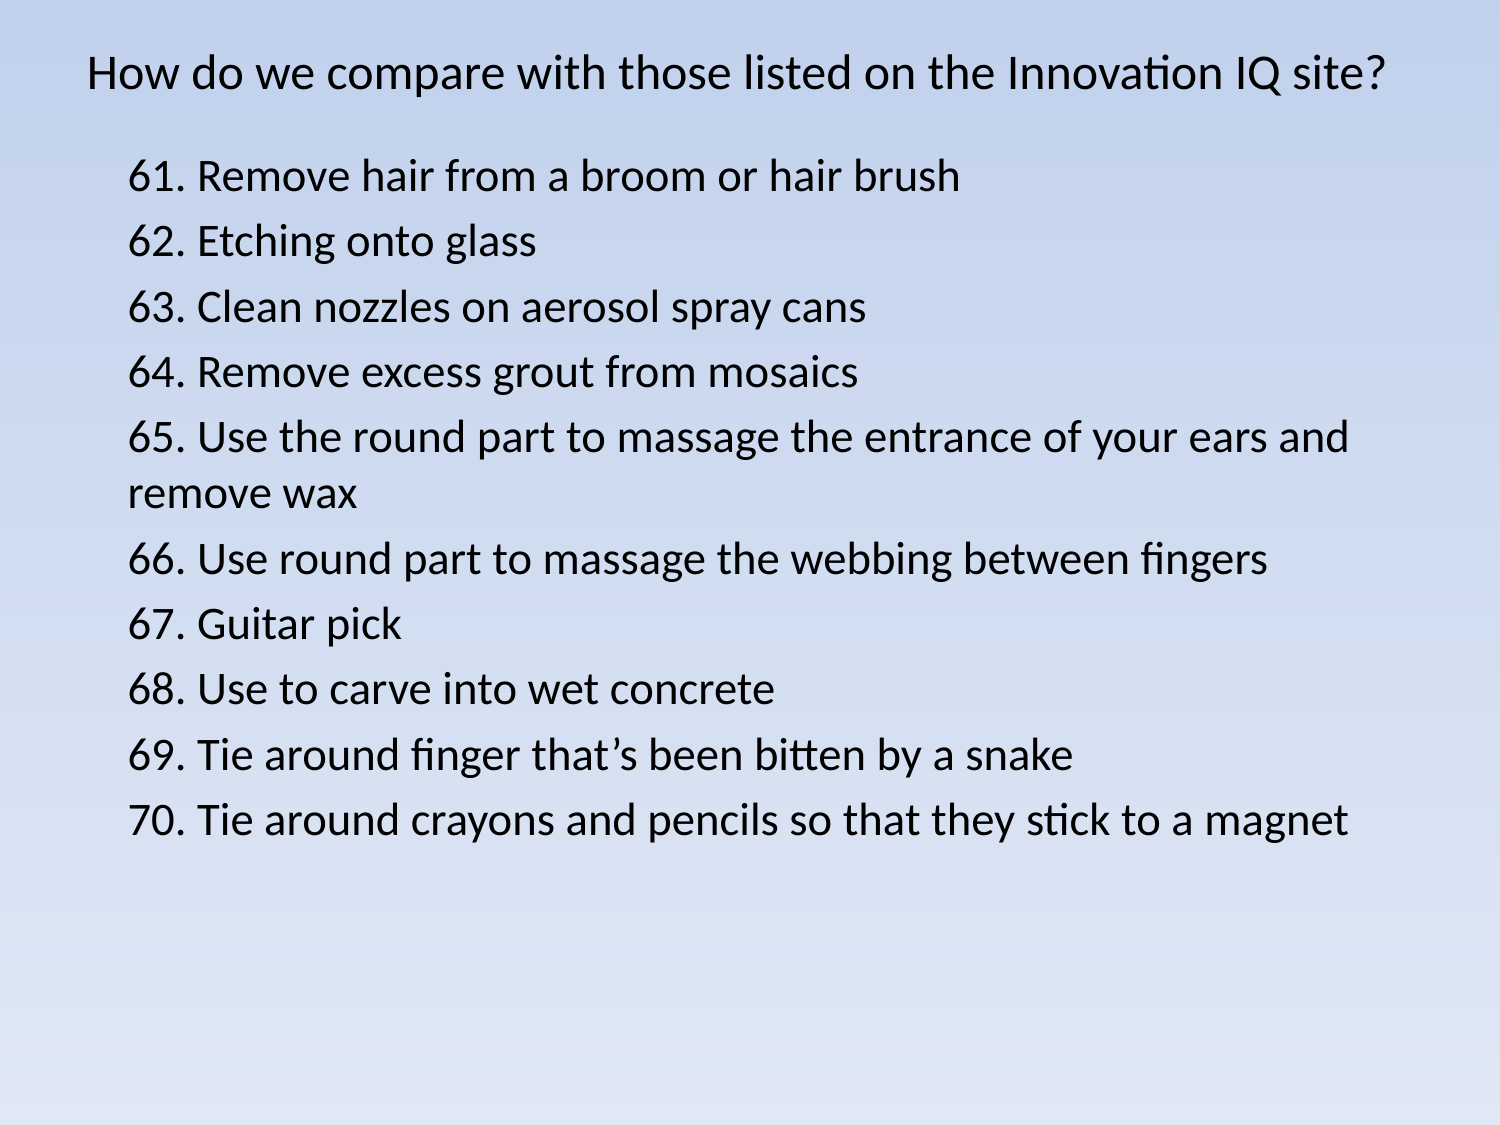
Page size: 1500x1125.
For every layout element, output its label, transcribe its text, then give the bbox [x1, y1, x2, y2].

title How do we compare with those listed on the Innovation IQ site? [62, 1, 1413, 138]
list 61. Remove hair from a broom or hair brush 62. Etching onto glass 63. Clean nozzles on aerosol spray cans 64. Remove excess grout from mosaics 65. Use the round part to massage the entrance of your ears and remove wax 66. Use round part to massage the webbing between fingers 67. Guitar pick 68. Use to carve into wet concrete 69. Tie around finger that’s been bitten by a snake 70. Tie around crayons and pencils so that they stick to a magnet [112, 137, 1375, 880]
